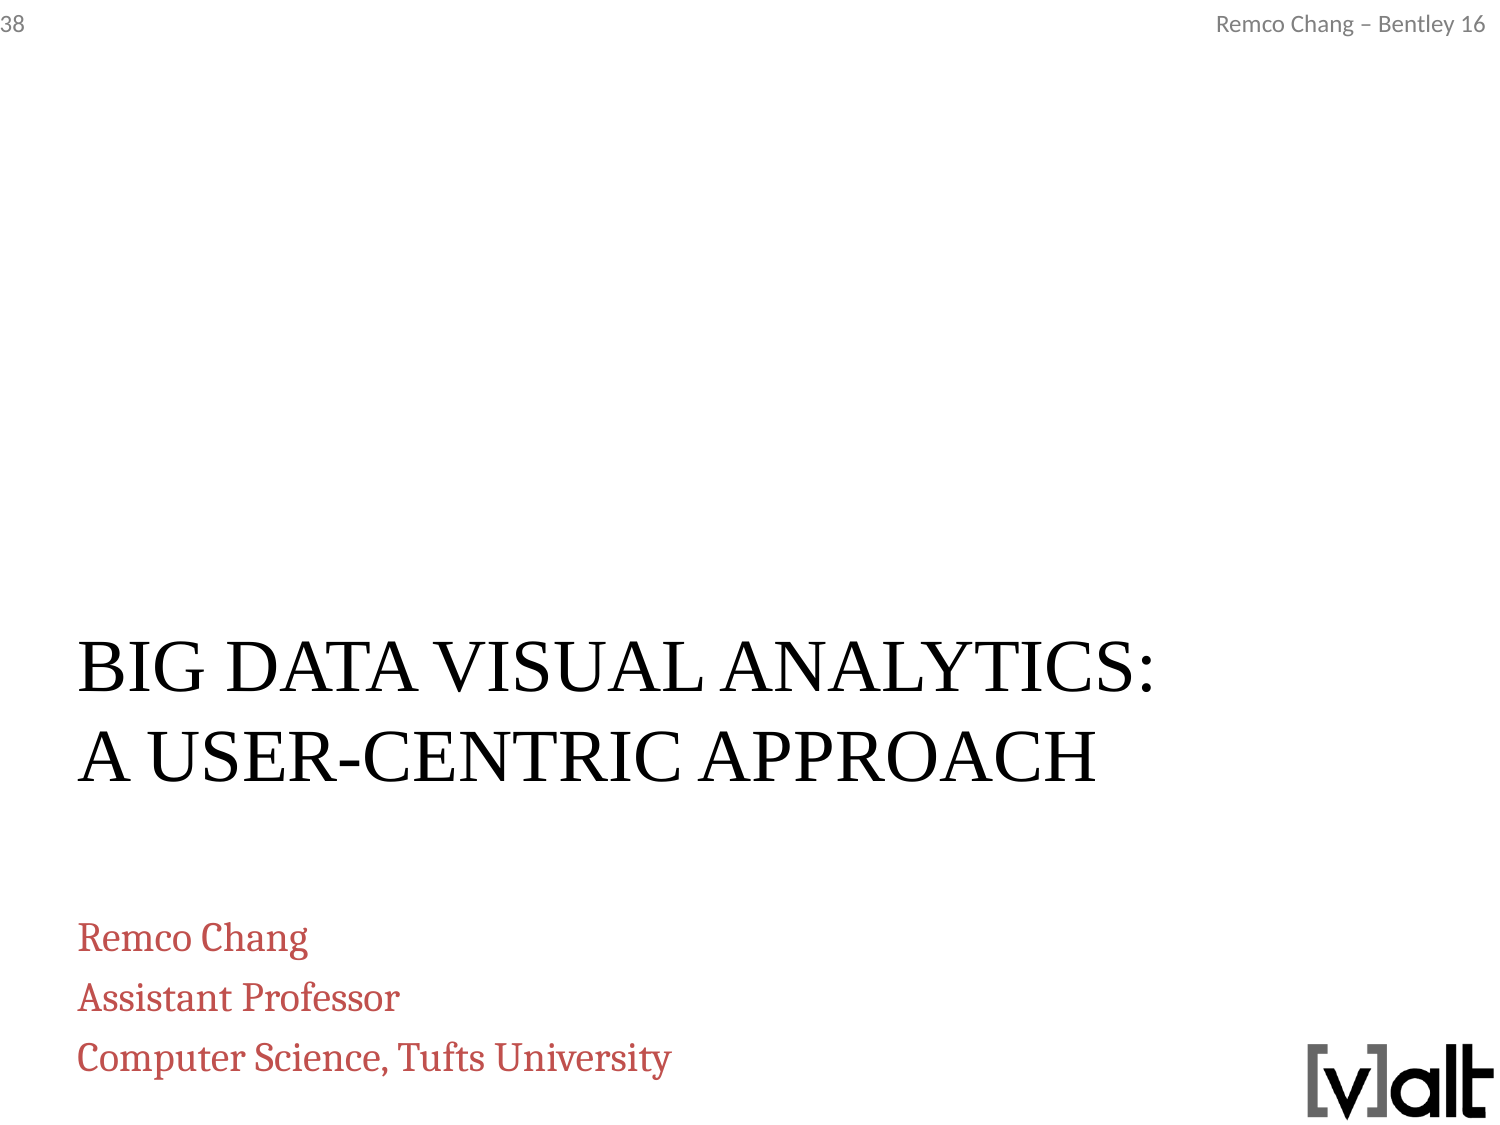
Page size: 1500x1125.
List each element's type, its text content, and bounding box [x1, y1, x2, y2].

title Big Data Visual Analytics: A User-Centric Approach [62, 562, 1338, 804]
subtitle Remco Chang Assistant Professor Computer Science, Tufts University [62, 862, 1113, 1088]
picture [1299, 1034, 1500, 1125]
